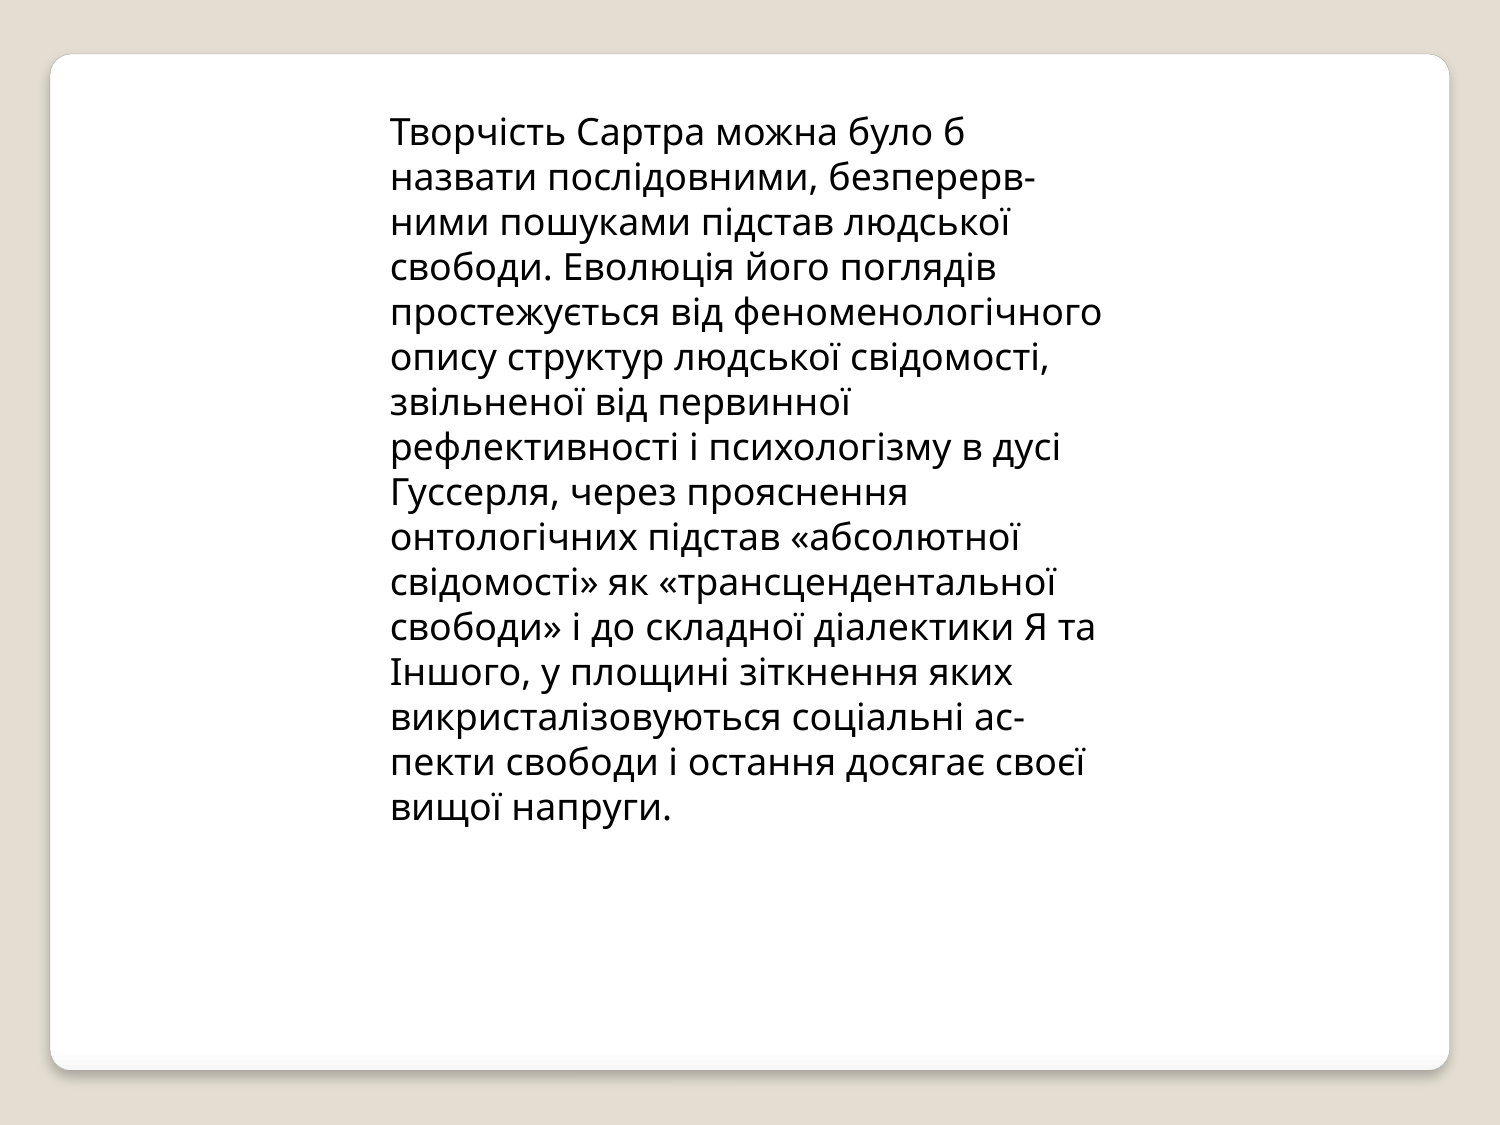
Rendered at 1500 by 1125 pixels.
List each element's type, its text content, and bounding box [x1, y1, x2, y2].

text_box Творчість Сартра можна було б назвати послідовними, безперерв- ними пошуками підстав людської свободи. Еволюція його поглядів простежується від феноменологічного опису структур людської свідомості, звільненої від первинної рефлективності і психологізму в дусі Гуссерля, через прояснення онтологічних підстав «абсолютної свідомості» як «трансцендентальної свободи» і до складної діалектики Я та Іншого, у площині зіткнення яких викристалізовуються соціальні ас- пекти свободи і остання досягає своєї вищої напруги. [374, 100, 1125, 836]
